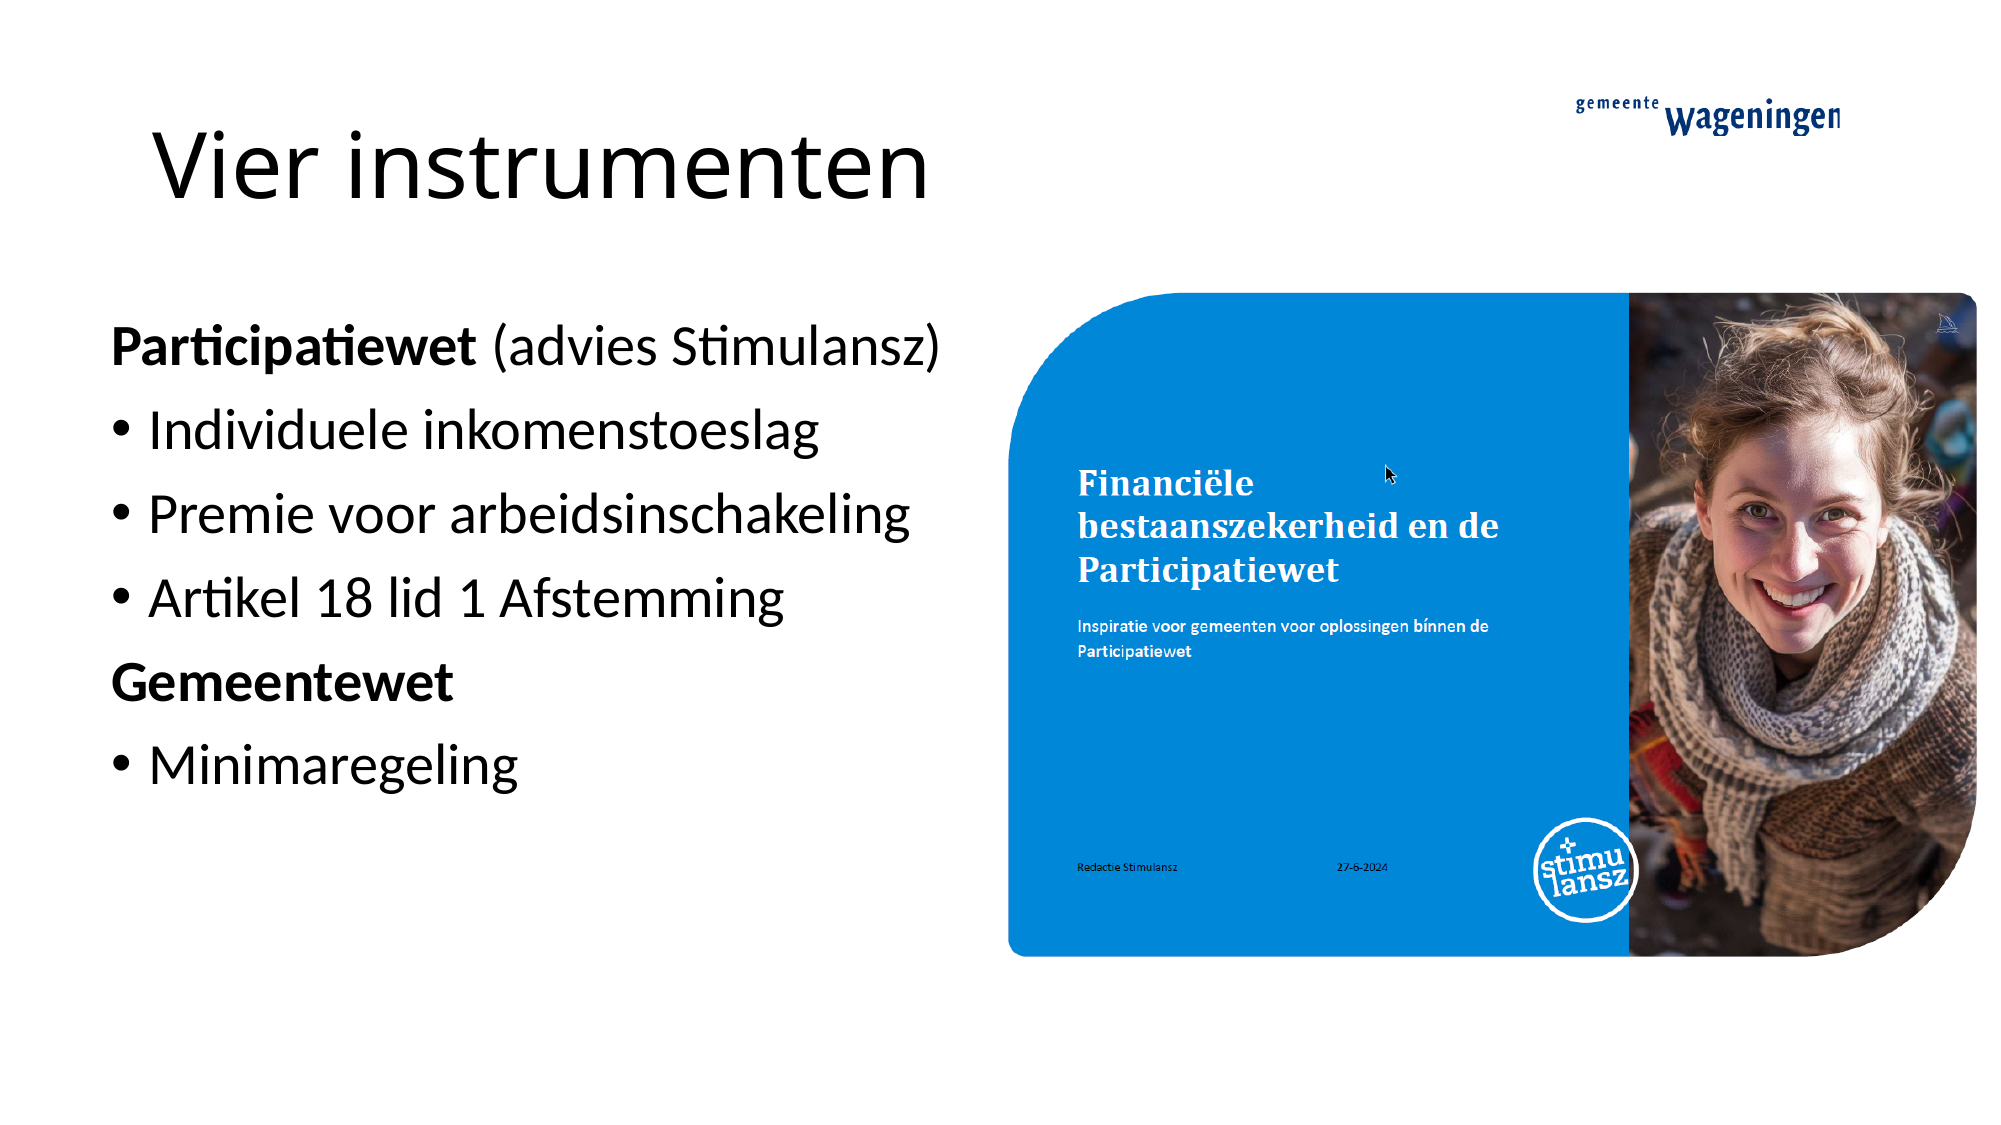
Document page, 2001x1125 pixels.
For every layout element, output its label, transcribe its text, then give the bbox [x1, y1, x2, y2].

picture [1576, 96, 1840, 136]
picture [975, 258, 2000, 990]
list Participatiewet (advies Stimulansz) Individuele inkomenstoeslag Premie voor arbeidsinschakeling Artikel 18 lid 1 Afstemming Gemeentewet Minimaregeling [96, 307, 1000, 1022]
title Vier instrumenten [137, 59, 1863, 278]
